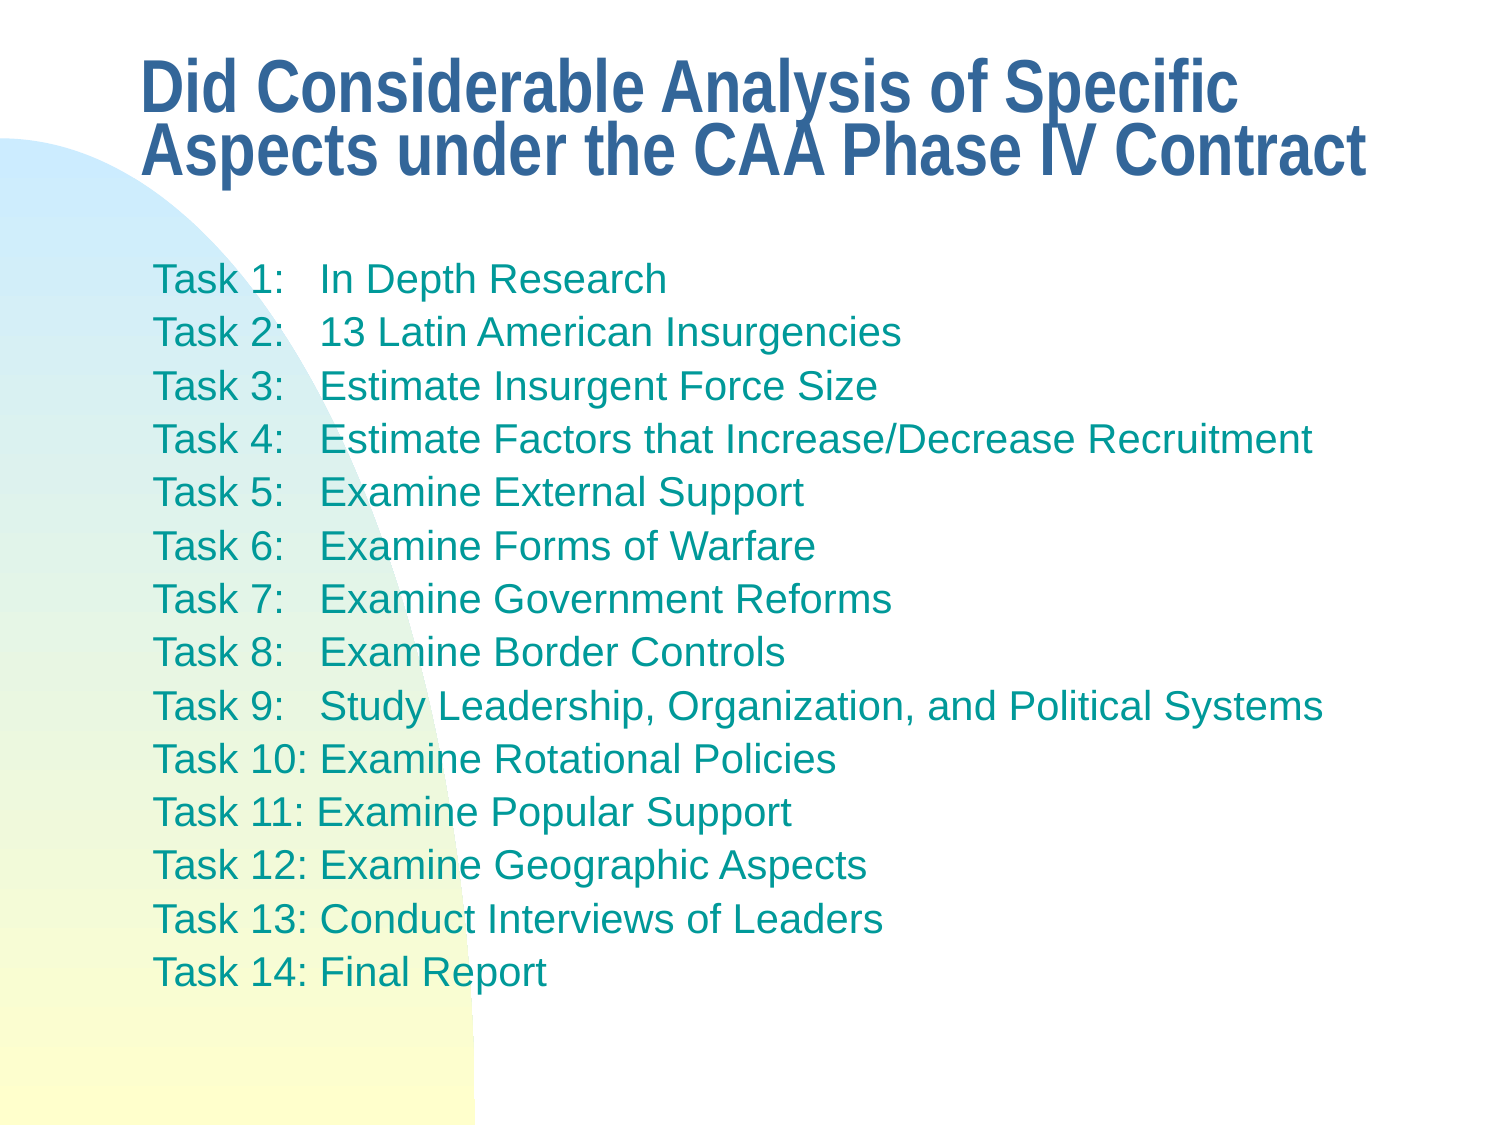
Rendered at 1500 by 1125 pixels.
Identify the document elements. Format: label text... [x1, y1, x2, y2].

title Did Considerable Analysis of Specific Aspects under the CAA Phase IV Contract [125, 24, 1413, 225]
list Task 1: In Depth Research Task 2: 13 Latin American Insurgencies Task 3: Estimate Insurgent Force Size Task 4: Estimate Factors that Increase/Decrease Recruitment Task 5: Examine External Support Task 6: Examine Forms of Warfare Task 7: Examine Government Reforms Task 8: Examine Border Controls Task 9: Study Leadership, Organization, and Political Systems Task 10: Examine Rotational Policies Task 11: Examine Popular Support Task 12: Examine Geographic Aspects Task 13: Conduct Interviews of Leaders Task 14: Final Report [137, 249, 1463, 1050]
